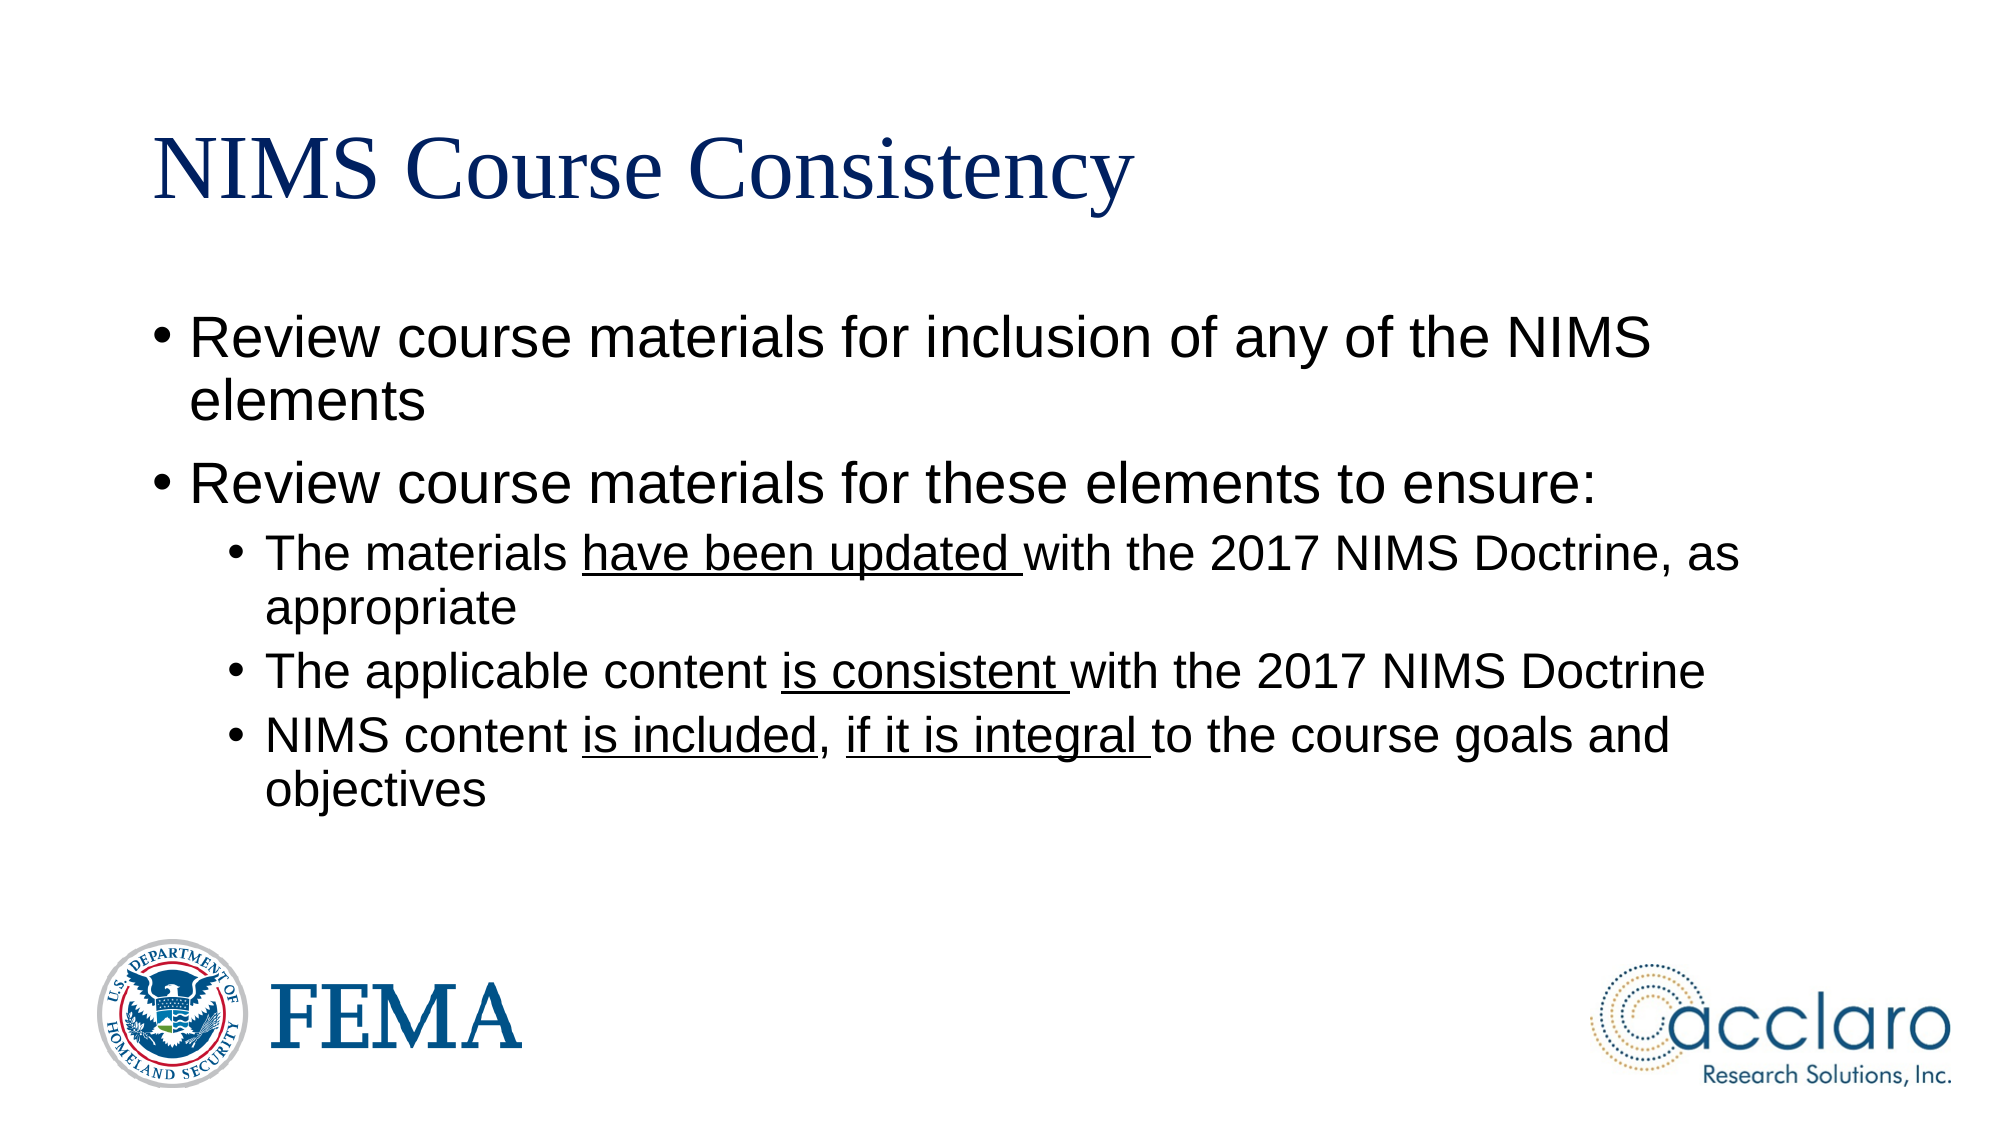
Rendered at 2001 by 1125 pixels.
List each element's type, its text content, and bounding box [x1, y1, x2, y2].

title NIMS Course Consistency [137, 59, 1863, 278]
picture [1590, 964, 1951, 1087]
picture [97, 939, 522, 1088]
list Review course materials for inclusion of any of the NIMS elements Review course materials for these elements to ensure: The materials have been updated with the 2017 NIMS Doctrine, as appropriate The applicable content is consistent with the 2017 NIMS Doctrine NIMS content is included, if it is integral to the course goals and objectives [137, 299, 1863, 1014]
